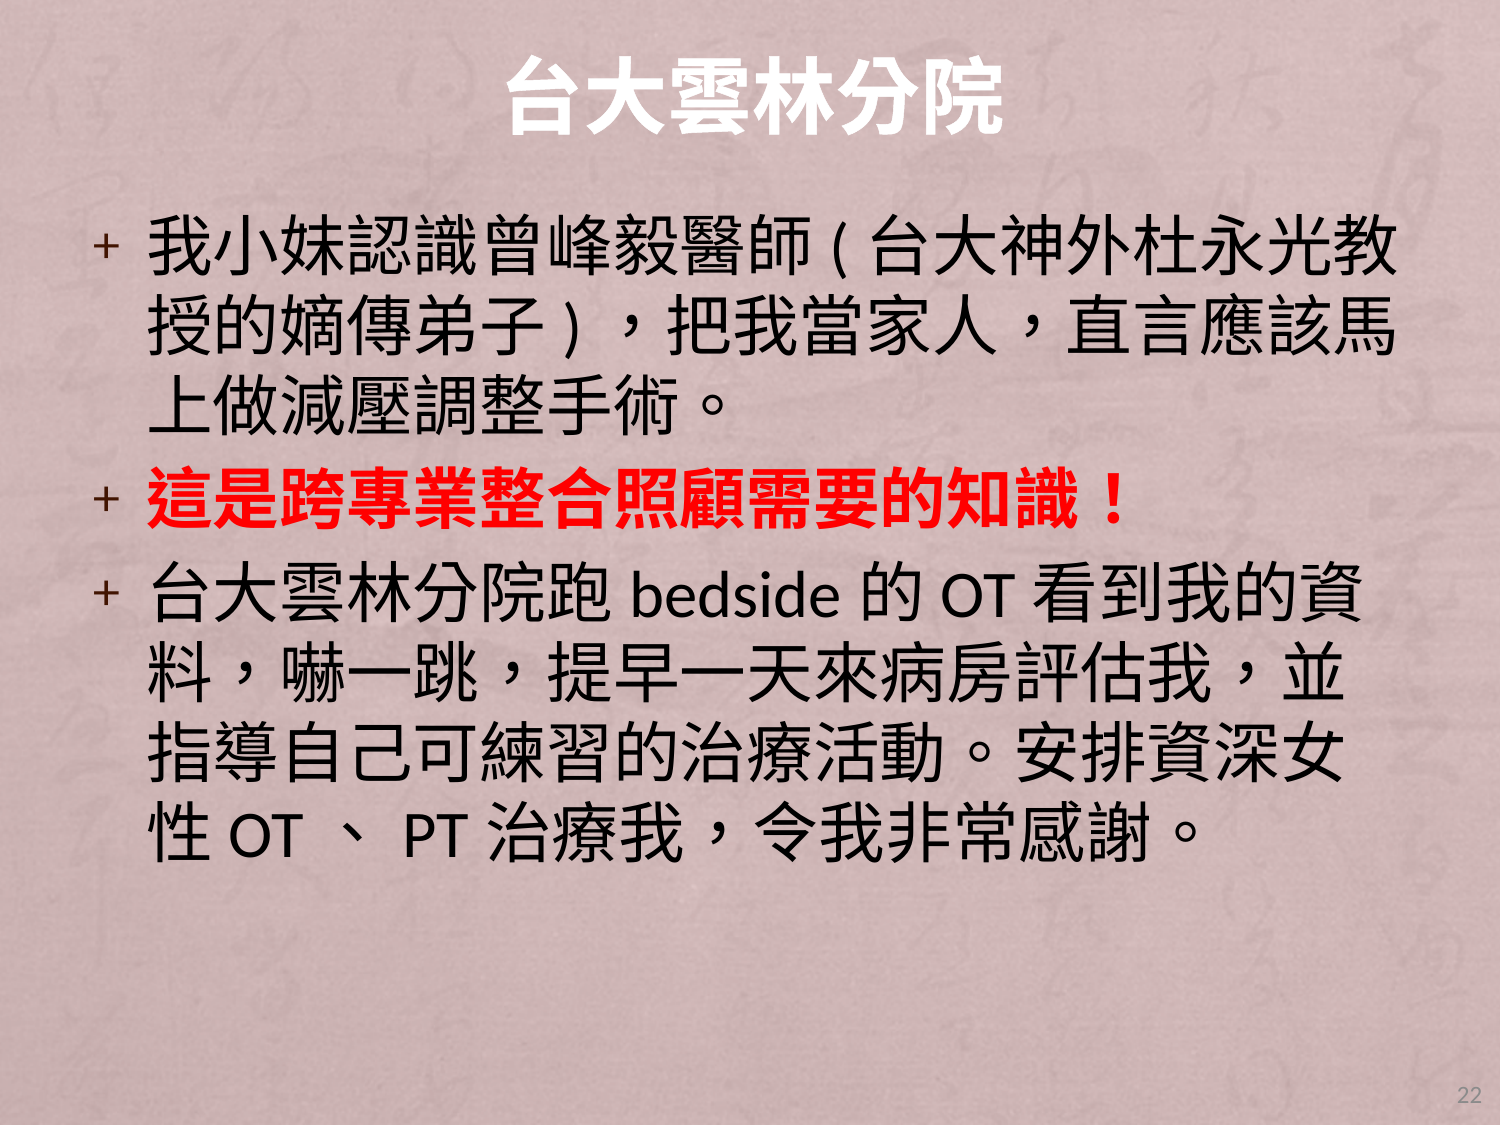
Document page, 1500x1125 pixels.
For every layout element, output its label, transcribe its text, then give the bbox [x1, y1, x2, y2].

title 台大雲林分院 [76, 0, 1427, 188]
slide_number 22 [1147, 1063, 1498, 1124]
list 我小妹認識曾峰毅醫師(台大神外杜永光教授的嫡傳弟子)，把我當家人，直言應該馬上做減壓調整手術。 這是跨專業整合照顧需要的知識！ 台大雲林分院跑bedside的OT看到我的資料，嚇一跳，提早一天來病房評估我，並指導自己可練習的治療活動。安排資深女性OT、PT治療我，令我非常感謝。 [75, 196, 1425, 1038]
